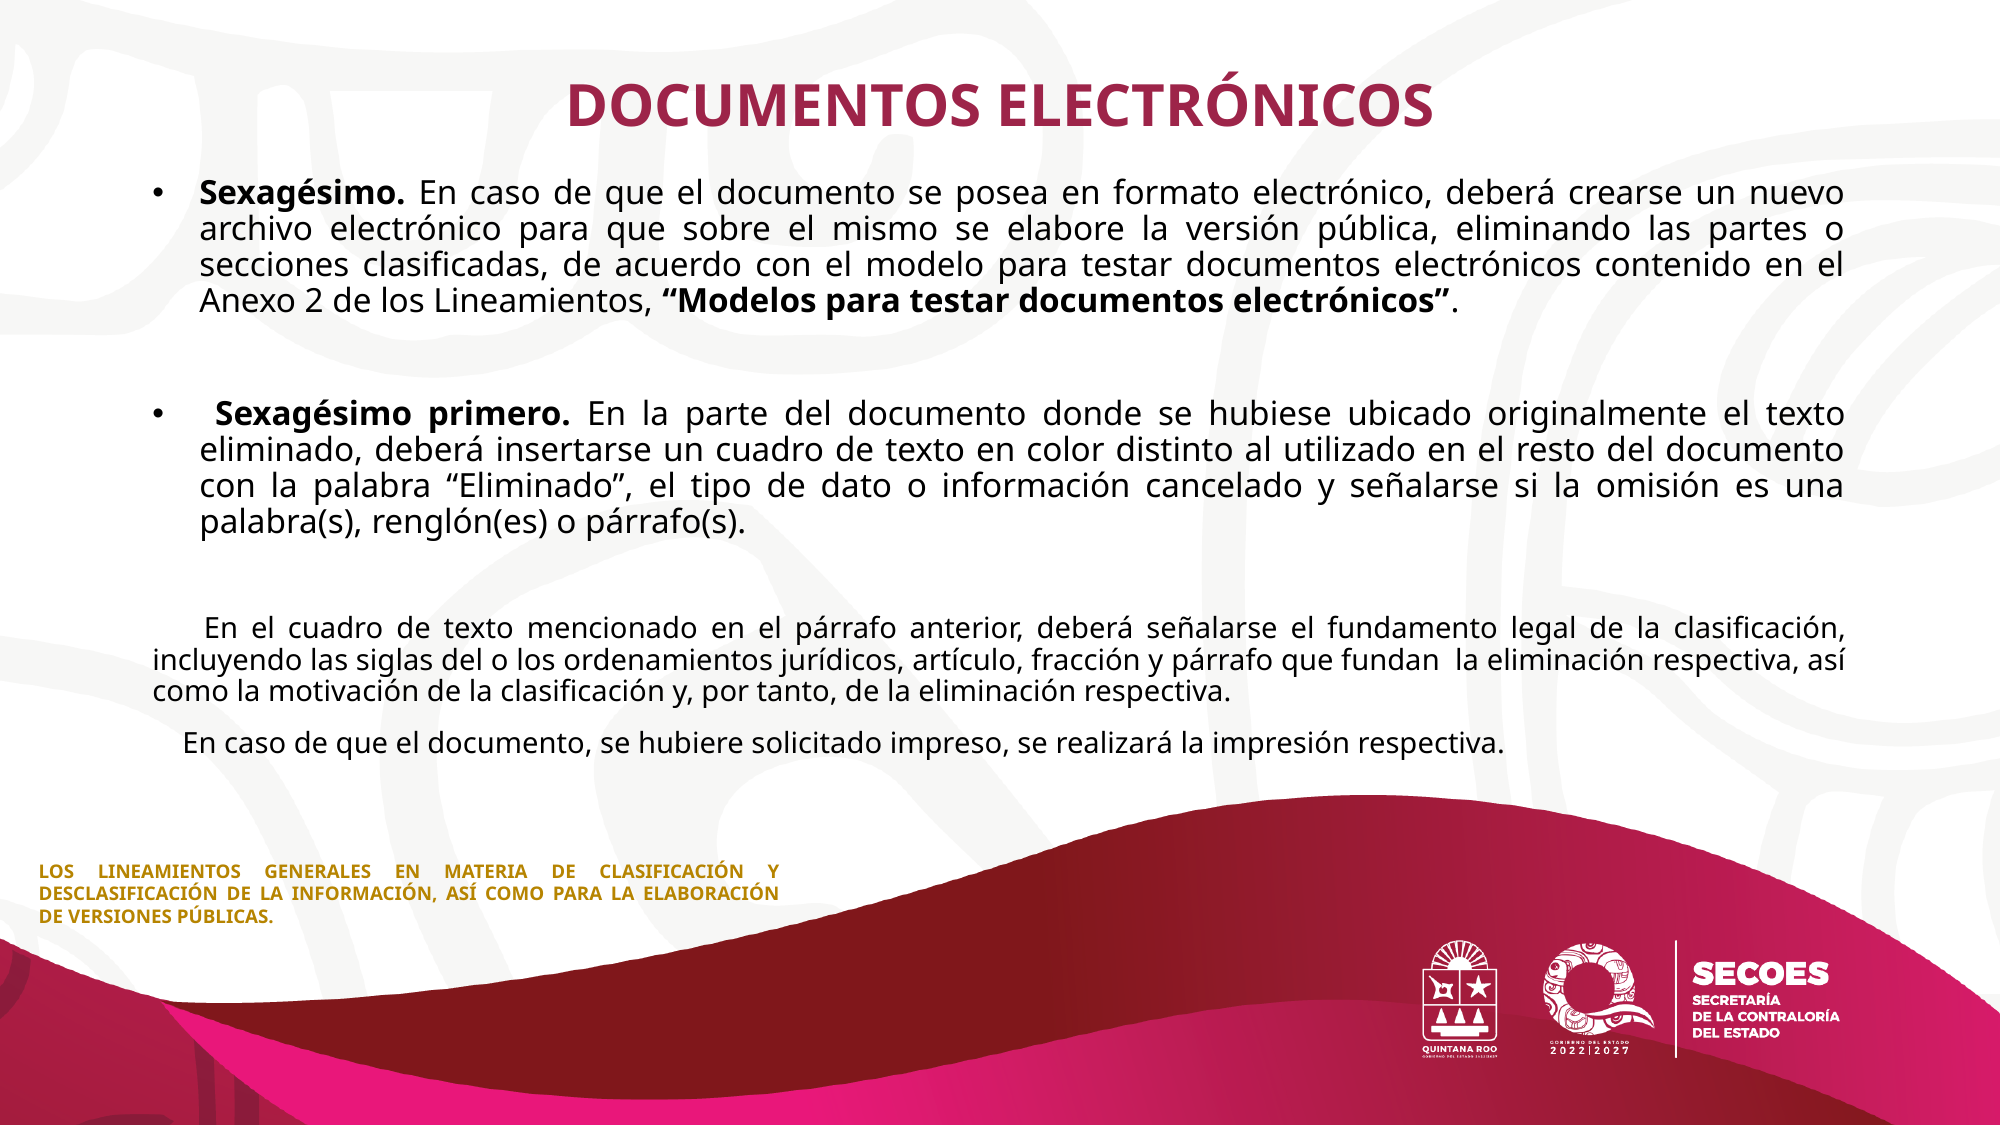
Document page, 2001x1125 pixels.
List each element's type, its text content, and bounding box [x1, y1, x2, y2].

picture [0, 0, 2000, 1125]
text_box LOS LINEAMIENTOS GENERALES EN MATERIA DE CLASIFICACIÓN Y DESCLASIFICACIÓN DE LA INFORMACIÓN, ASÍ COMO PARA LA ELABORACIÓN DE VERSIONES PÚBLICAS. [23, 851, 794, 935]
title DOCUMENTOS ELECTRÓNICOS [137, 47, 1863, 147]
list Sexagésimo. En caso de que el documento se posea en formato electrónico, deberá crearse un nuevo archivo electrónico para que sobre el mismo se elabore la versión pública, eliminando las partes o secciones clasificadas, de acuerdo con el modelo para testar documentos electrónicos contenido en el Anexo 2 de los Lineamientos, “Modelos para testar documentos electrónicos”. Sexagésimo primero. En la parte del documento donde se hubiese ubicado originalmente el texto eliminado, deberá insertarse un cuadro de texto en color distinto al utilizado en el resto del documento con la palabra “Eliminado”, el tipo de dato o información cancelado y señalarse si la omisión es una palabra(s), renglón(es) o párrafo(s). En el cuadro de texto mencionado en el párrafo anterior, deberá señalarse el fundamento legal de la clasificación, incluyendo las siglas del o los ordenamientos jurídicos, artículo, fracción y párrafo que fundan la eliminación respectiva, así como la motivación de la clasificación y, por tanto, de la eliminación respectiva. En caso de que el documento, se hubiere solicitado impreso, se realizará la impresión respectiva. [137, 168, 1863, 724]
